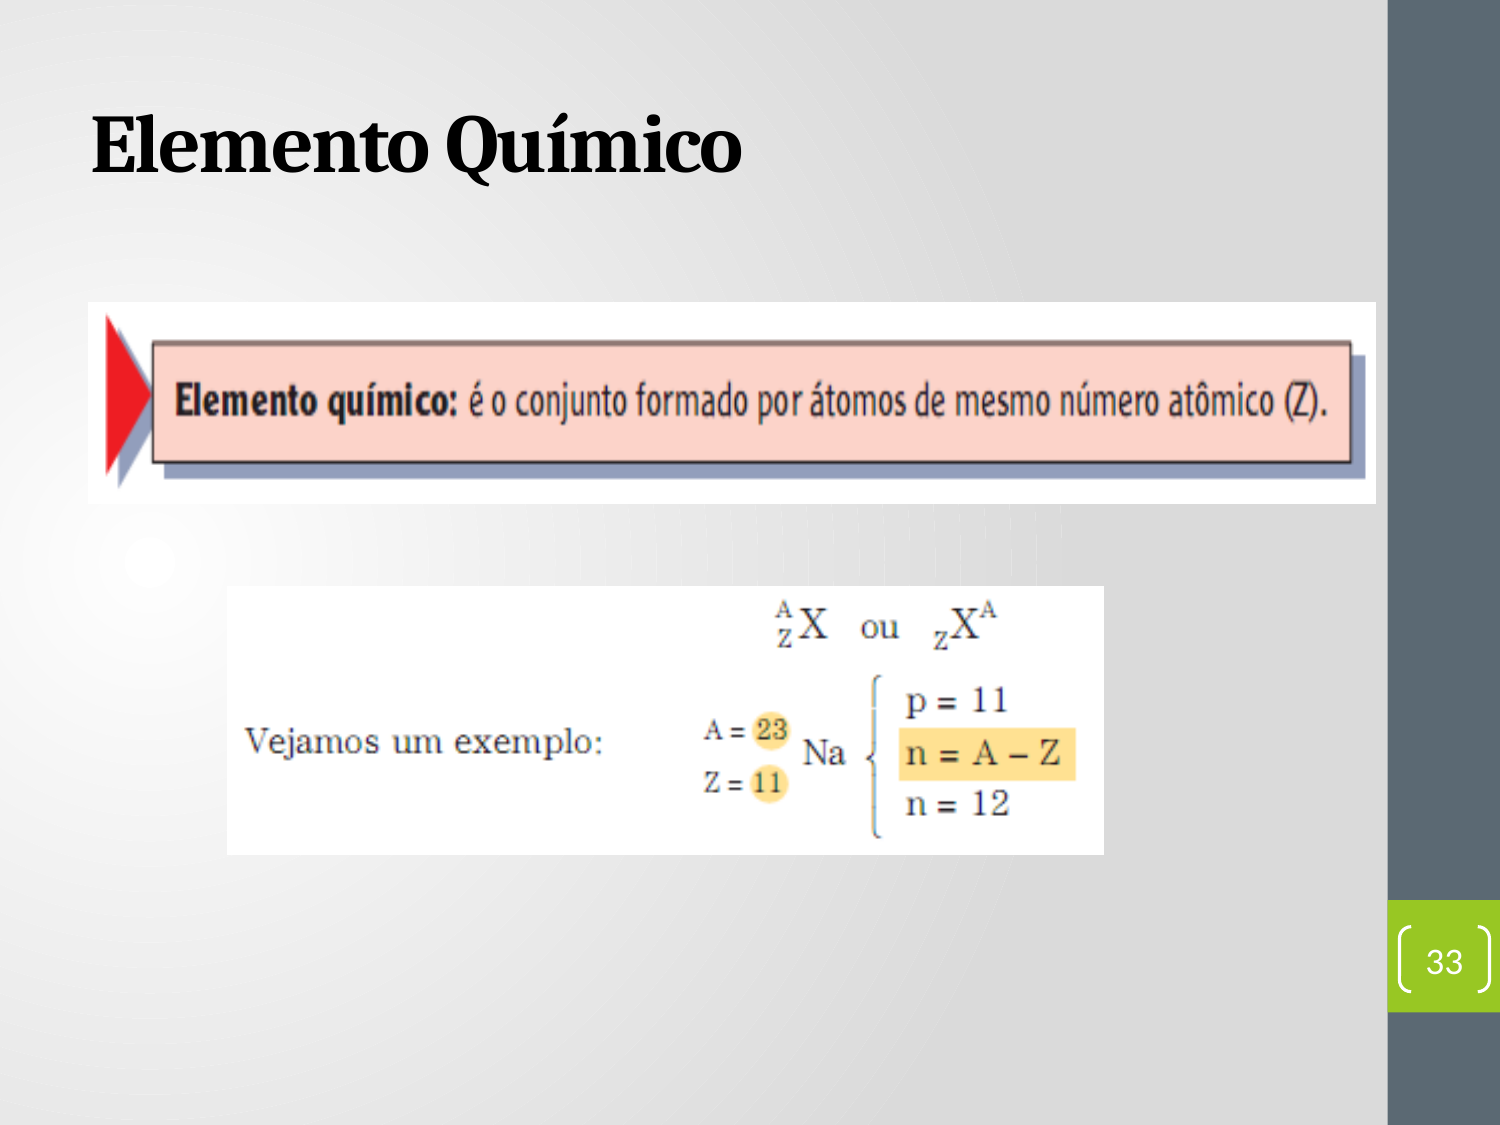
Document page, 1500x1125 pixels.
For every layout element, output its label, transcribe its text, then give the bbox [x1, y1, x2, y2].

title Elemento Químico [75, 45, 1325, 233]
picture [87, 302, 1377, 504]
slide_number 33 [1397, 925, 1492, 994]
picture [226, 585, 1105, 856]
